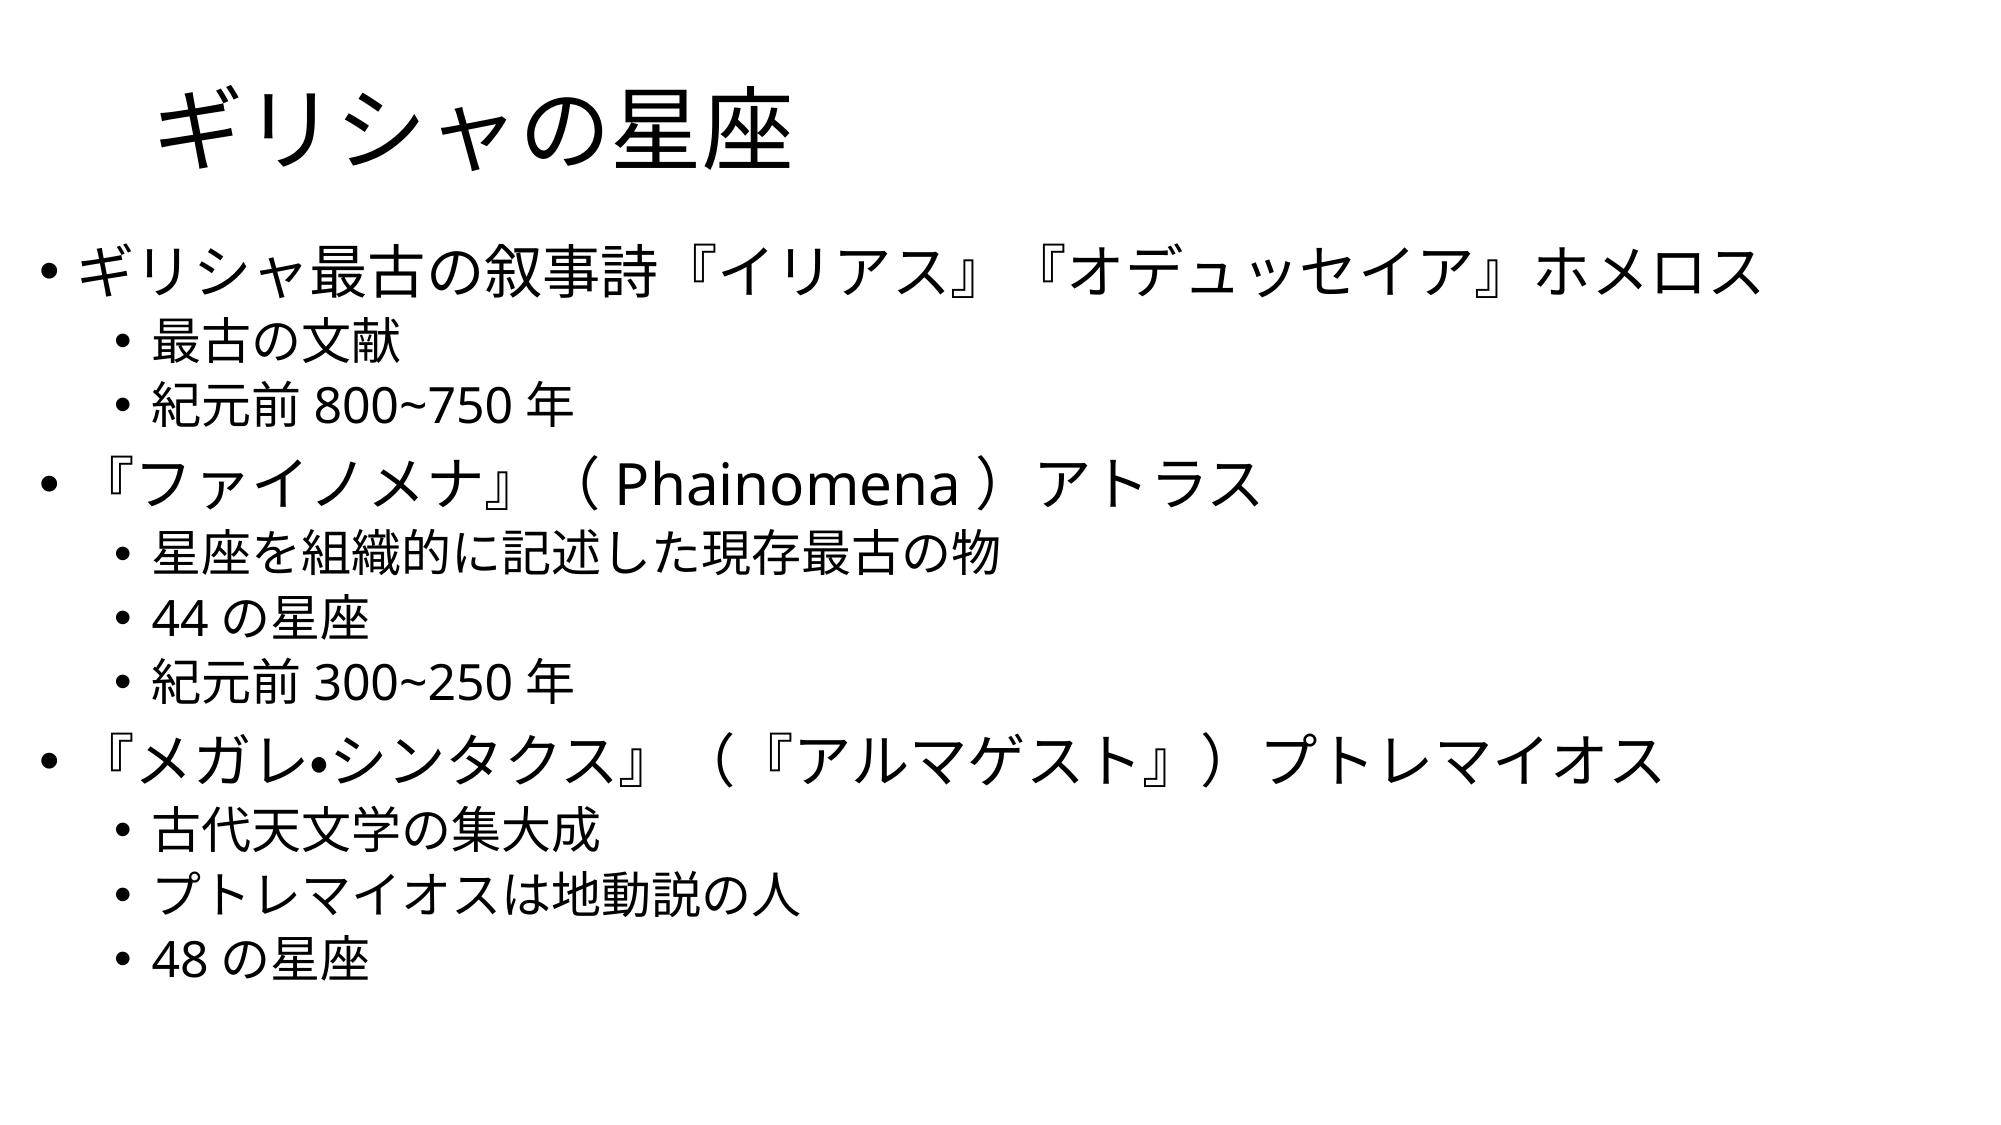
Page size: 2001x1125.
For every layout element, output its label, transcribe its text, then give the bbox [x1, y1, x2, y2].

list ギリシャ最古の叙事詩『イリアス』『オデュッセイア』ホメロス 最古の文献 紀元前800~750年 『ファイノメナ』（Phainomena）アトラス 星座を組織的に記述した現存最古の物 44の星座 紀元前300~250年 『メガレ・シンタクス』（『アルマゲスト』）プトレマイオス 古代天文学の集大成 プトレマイオスは地動説の人 48の星座 [24, 235, 1976, 1079]
title ギリシャの星座 [137, 59, 1863, 207]
